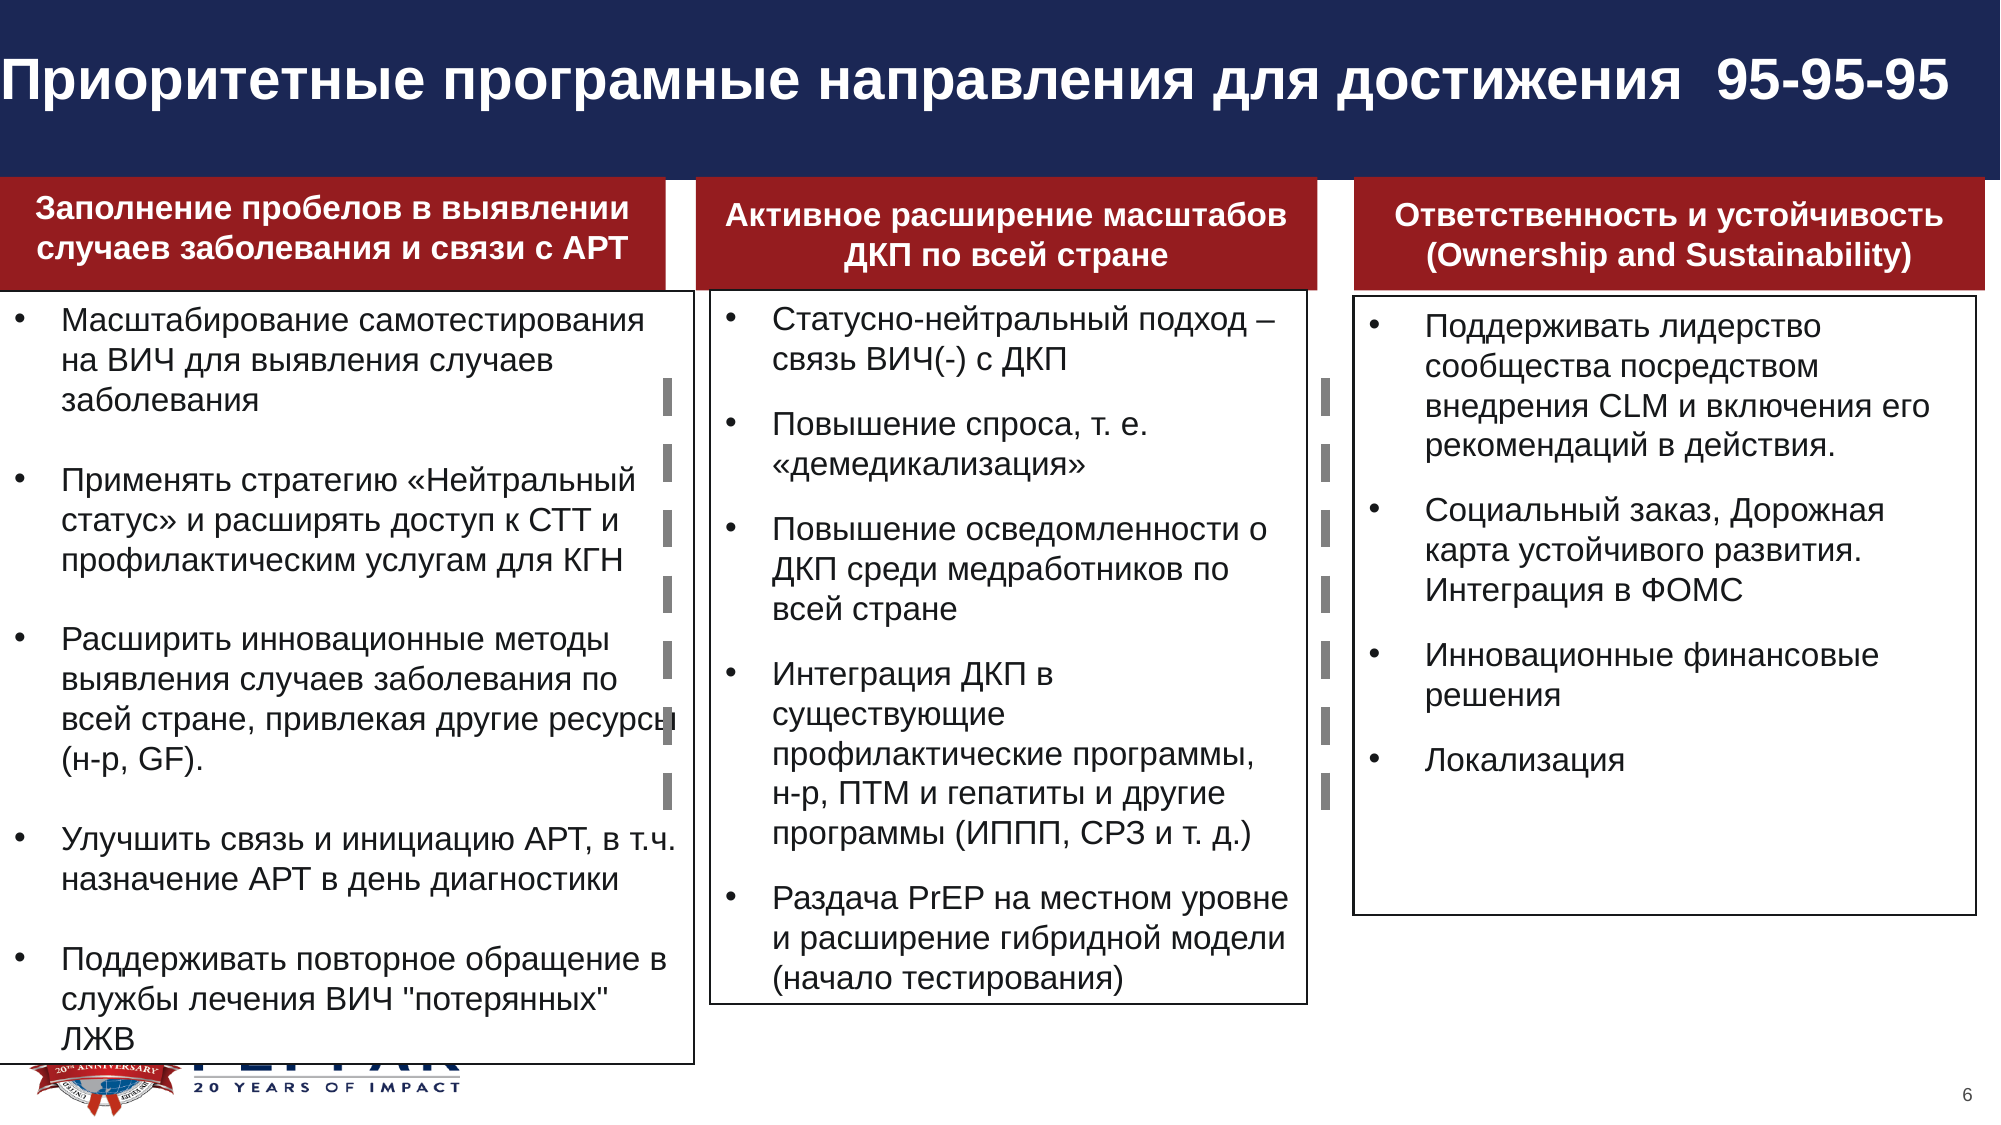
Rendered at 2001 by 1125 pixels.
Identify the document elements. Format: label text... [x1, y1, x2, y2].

text_box Статусно-нейтральный подход – связь ВИЧ(-) с ДКП Повышение спроса, т. е. «демедикализация» Повышение осведомленности о ДКП среди медработников по всей стране Интеграция ДКП в существующие профилактические программы, н-р, ПТМ и гепатиты и другие программы (ИППП, СРЗ и т. д.) Раздача PrEP на местном уровне и расширение гибридной модели (начало тестирования) [709, 289, 1308, 1005]
list Приоритетные програмные направления для достижения 95-95-95 [0, 7, 2000, 154]
text_box Заполнение пробелов в выявлении случаев заболевания и связи с АРТ [0, 176, 667, 290]
text_box Активное расширение масштабов ДКП по всей стране [695, 176, 1318, 291]
text_box Поддерживать лидерство сообщества посредством внедрения CLM и включения его рекомендаций в действия. Социальный заказ, Дорожная карта устойчивого развития. Интеграция в ФОМС Инновационные финансовые решения Локализация [1352, 295, 1977, 916]
picture [29, 1065, 460, 1117]
text_box Масштабирование самотестирования на ВИЧ для выявления случаев заболевания Применять стратегию «Нейтральный статус» и расширять доступ к СТТ и профилактическим услугам для КГН Расширить инновационные методы выявления случаев заболевания по всей стране, привлекая другие ресурсы (н-р, GF). Улучшить связь и инициацию АРТ, в т.ч. назначение АРТ в день диагностики Поддерживать повторное обращение в службы лечения ВИЧ "потерянных" ЛЖВ [0, 290, 695, 1065]
text_box Ответственность и устойчивость (Ownership and Sustainability) [1353, 176, 1986, 291]
